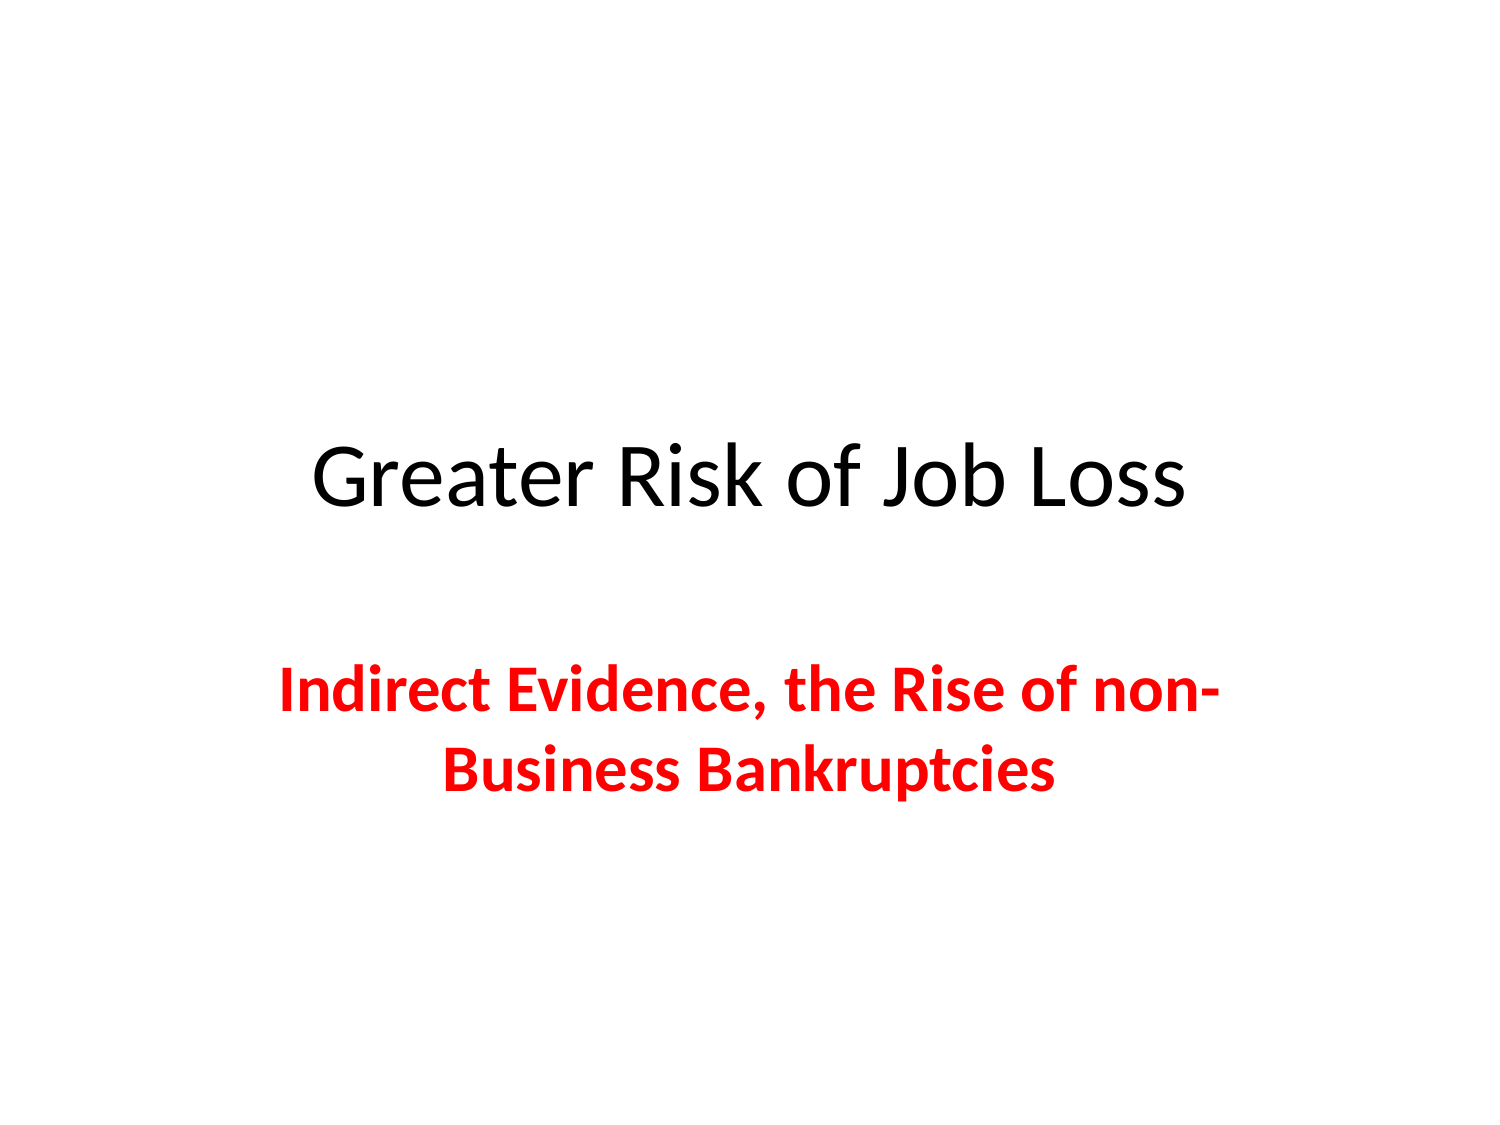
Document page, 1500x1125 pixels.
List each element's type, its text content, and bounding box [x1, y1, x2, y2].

subtitle Indirect Evidence, the Rise of non-Business Bankruptcies [225, 637, 1275, 925]
title Greater Risk of Job Loss [112, 349, 1388, 591]
